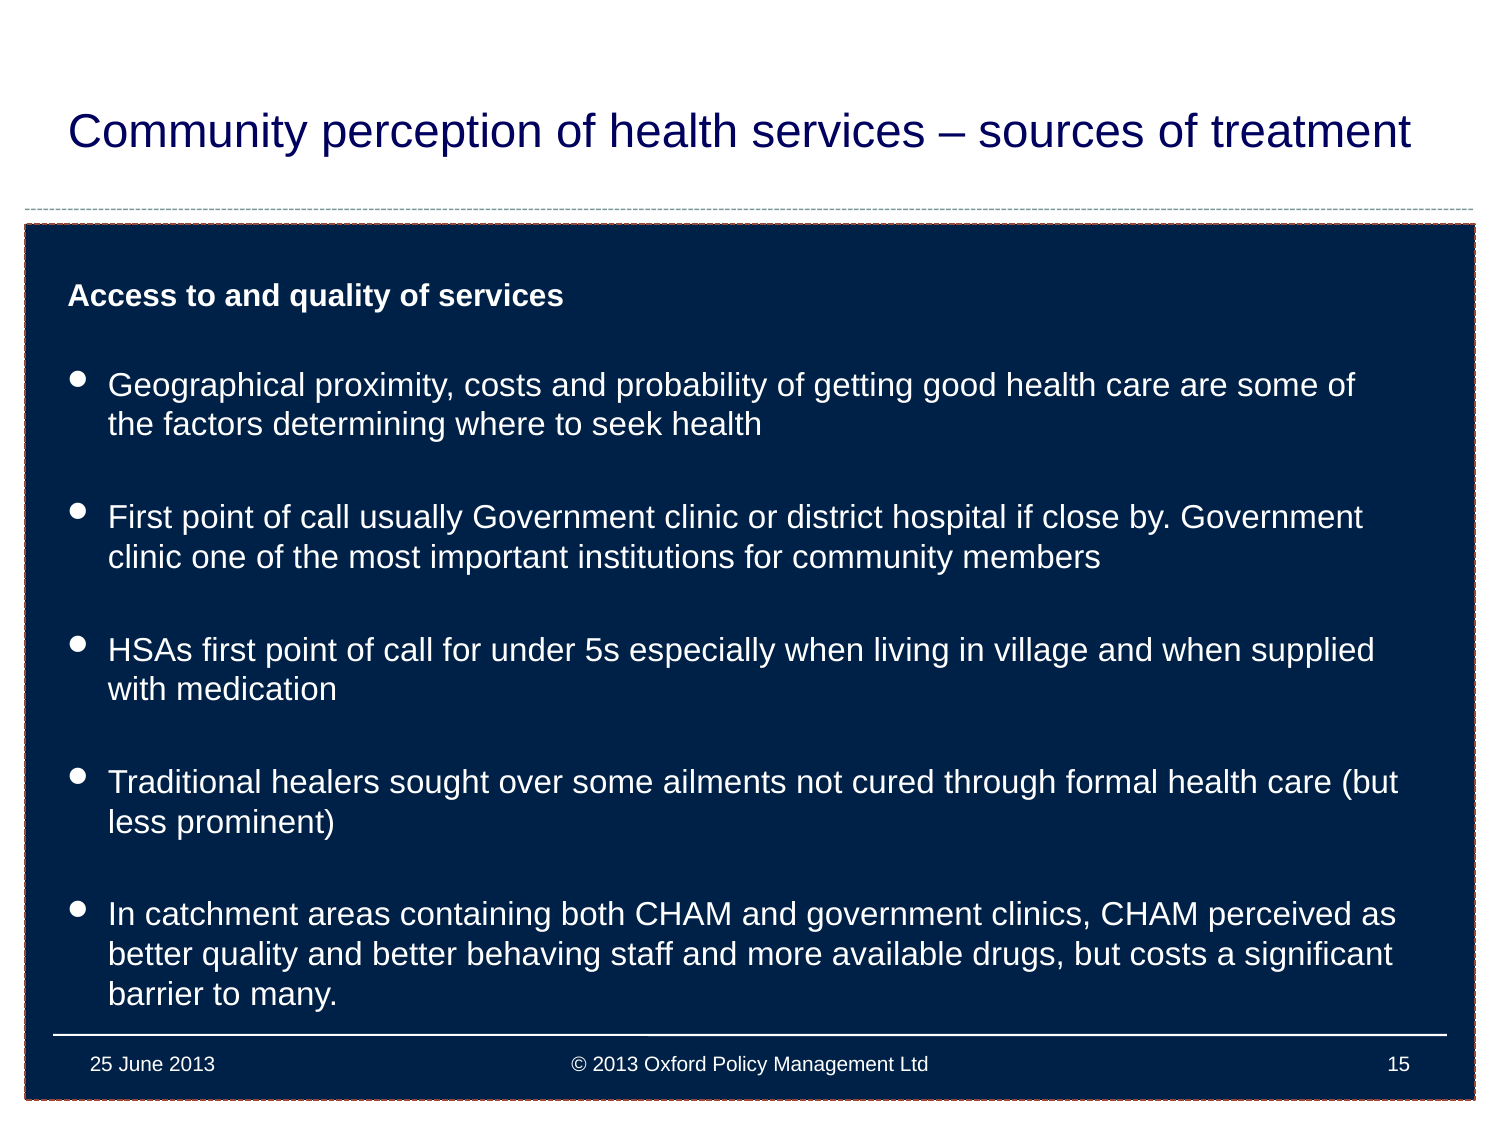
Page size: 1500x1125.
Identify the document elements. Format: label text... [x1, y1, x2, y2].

slide_number 15 [1074, 1042, 1425, 1083]
footer © 2013 Oxford Policy Management Ltd [512, 1042, 988, 1083]
list Access to and quality of services Geographical proximity, costs and probability of getting good health care are some of the factors determining where to seek health First point of call usually Government clinic or district hospital if close by. Government clinic one of the most important institutions for community members HSAs first point of call for under 5s especially when living in village and when supplied with medication Traditional healers sought over some ailments not cured through formal health care (but less prominent) In catchment areas containing both CHAM and government clinics, CHAM perceived as better quality and better behaving staff and more available drugs, but costs a significant barrier to many. [52, 267, 1424, 1024]
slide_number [75, 1042, 425, 1083]
title Community perception of health services – sources of treatment [53, 66, 1471, 191]
